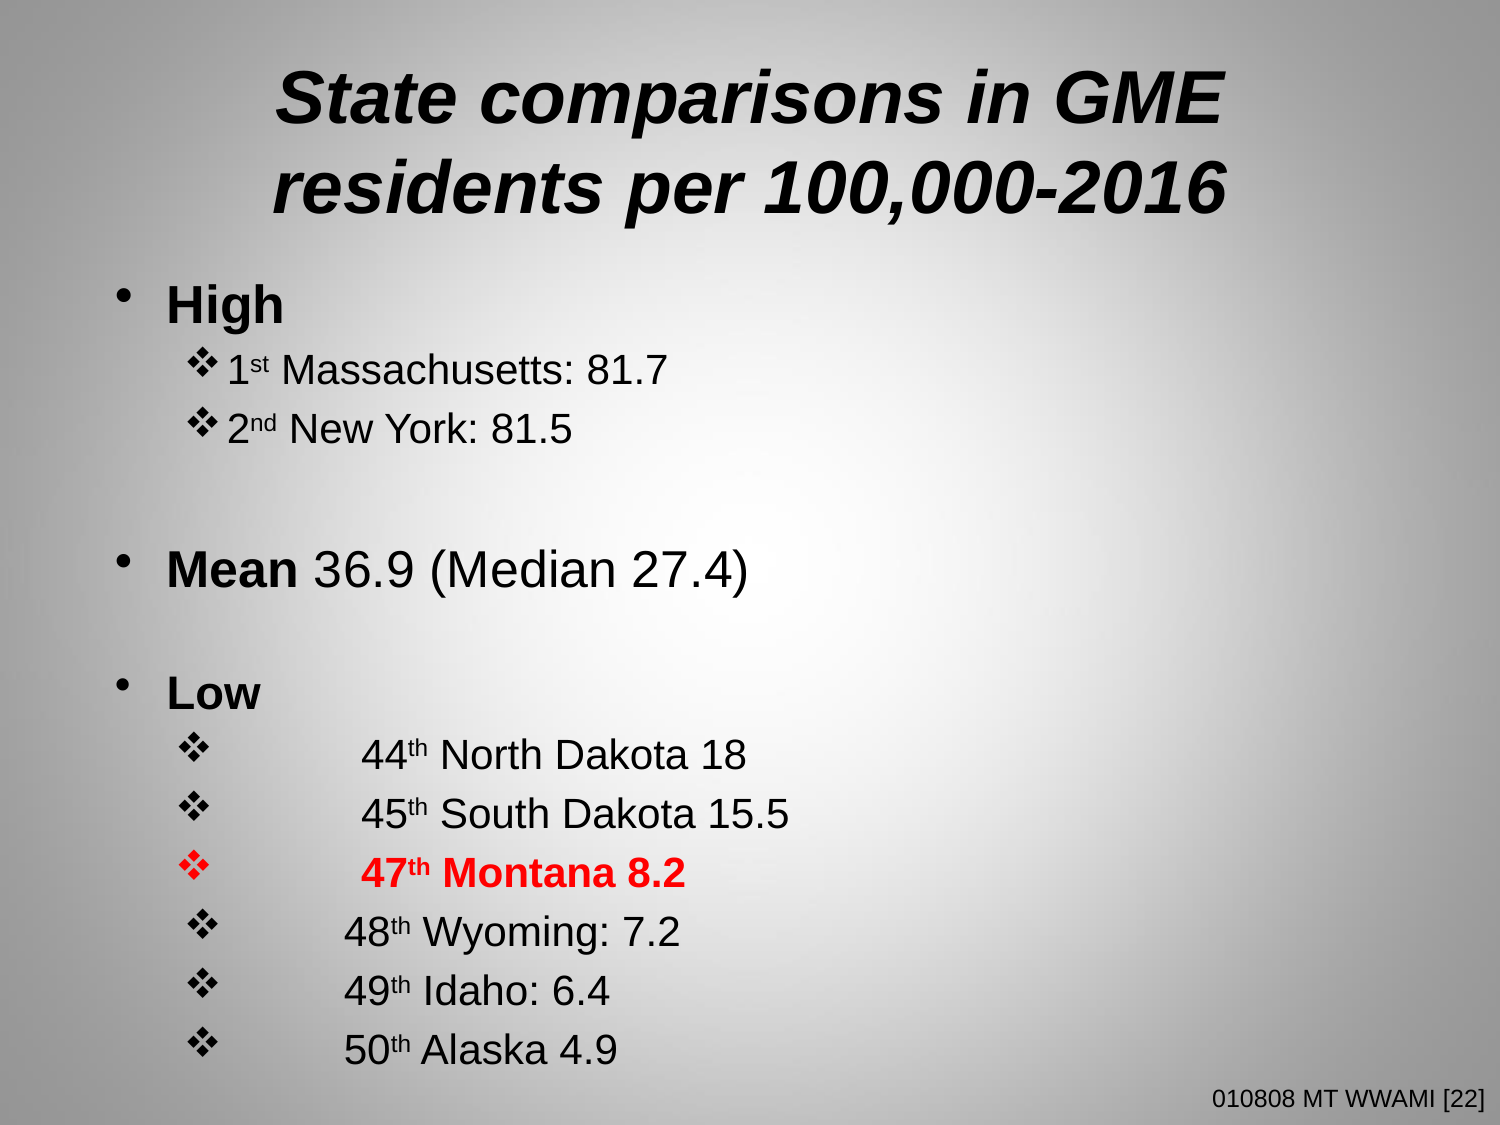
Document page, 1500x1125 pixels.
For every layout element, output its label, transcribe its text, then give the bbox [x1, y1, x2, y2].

picture [0, 0, 1500, 1125]
title State comparisons in GME residents per 100,000-2016 [75, 45, 1425, 233]
list High 1st Massachusetts: 81.7 2nd New York: 81.5 Mean 36.9 (Median 27.4) Low 44th North Dakota 18 45th South Dakota 15.5 47th Montana 8.2 48th Wyoming: 7.2 49th Idaho: 6.4 50th Alaska 4.9 [99, 262, 1400, 1088]
